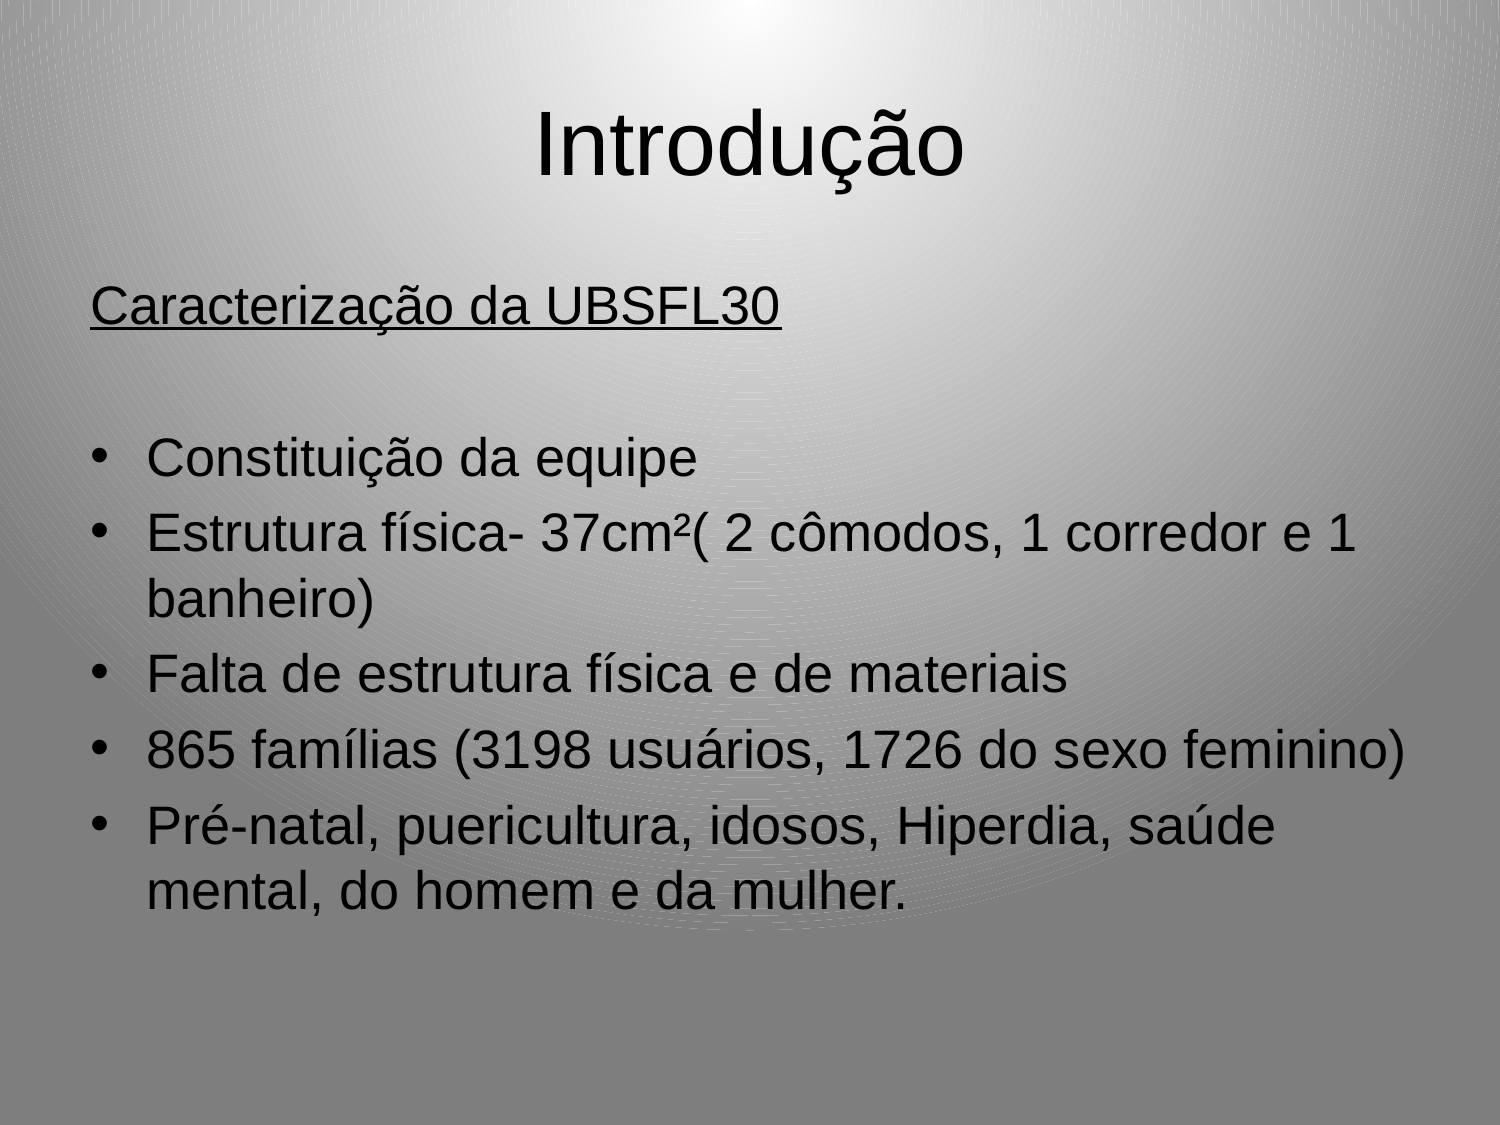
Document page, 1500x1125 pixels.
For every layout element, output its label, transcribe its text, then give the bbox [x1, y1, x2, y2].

list Caracterização da UBSFL30 Constituição da equipe Estrutura física- 37cm²( 2 cômodos, 1 corredor e 1 banheiro) Falta de estrutura física e de materiais 865 famílias (3198 usuários, 1726 do sexo feminino) Pré-natal, puericultura, idosos, Hiperdia, saúde mental, do homem e da mulher. [75, 262, 1425, 1005]
title Introdução [75, 45, 1425, 233]
